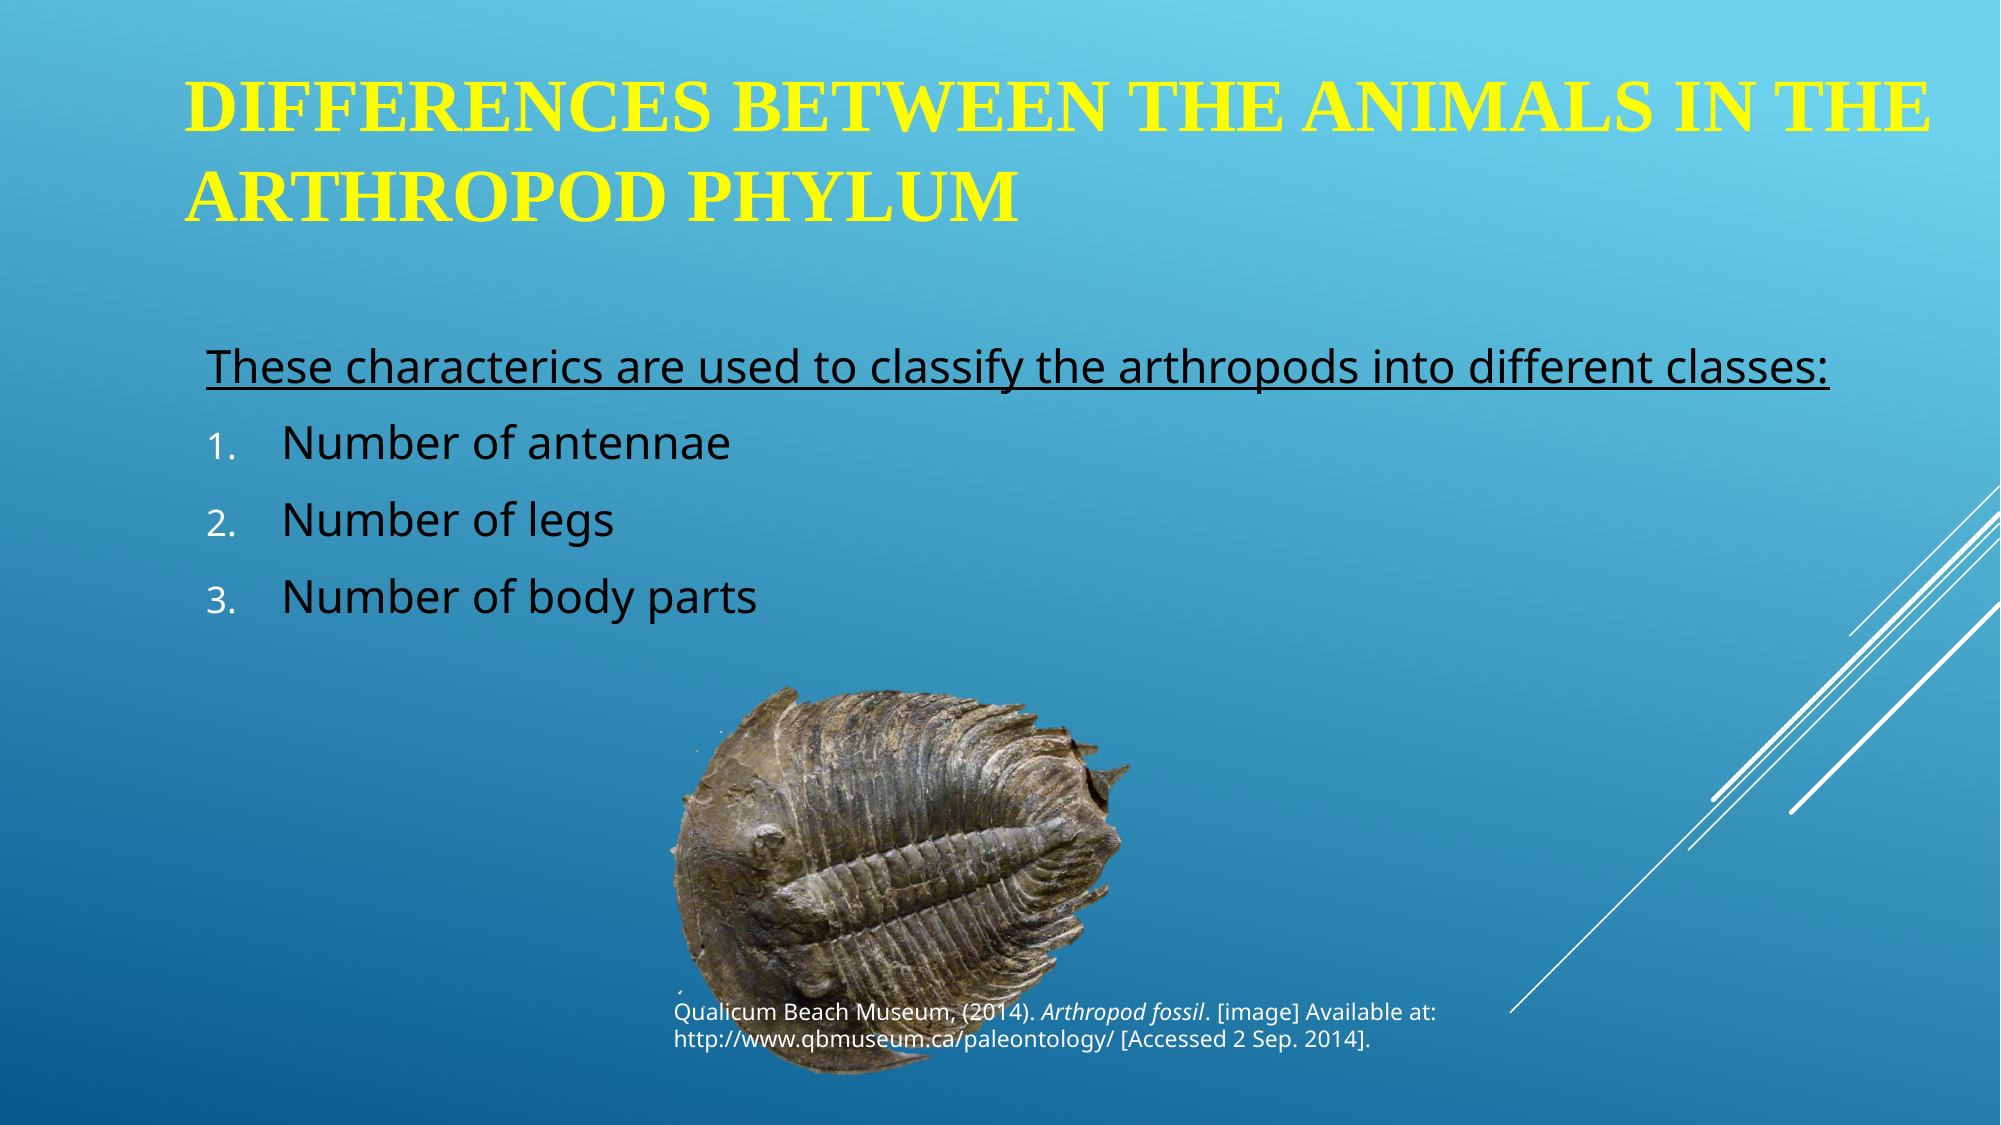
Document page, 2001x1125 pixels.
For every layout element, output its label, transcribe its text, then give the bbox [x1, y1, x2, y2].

text_box Qualicum Beach Museum, (2014). Arthropod fossil. [image] Available at: http://www.qbmuseum.ca/paleontology/ [Accessed 2 Sep. 2014]. [1199, 989, 1659, 1060]
picture [629, 656, 1199, 1084]
title Differences between the animals in the arthropod phylum [169, 22, 2000, 270]
list These characterics are used to classify the arthropods into different classes: Number of antennae Number of legs Number of body parts [190, 102, 2000, 935]
